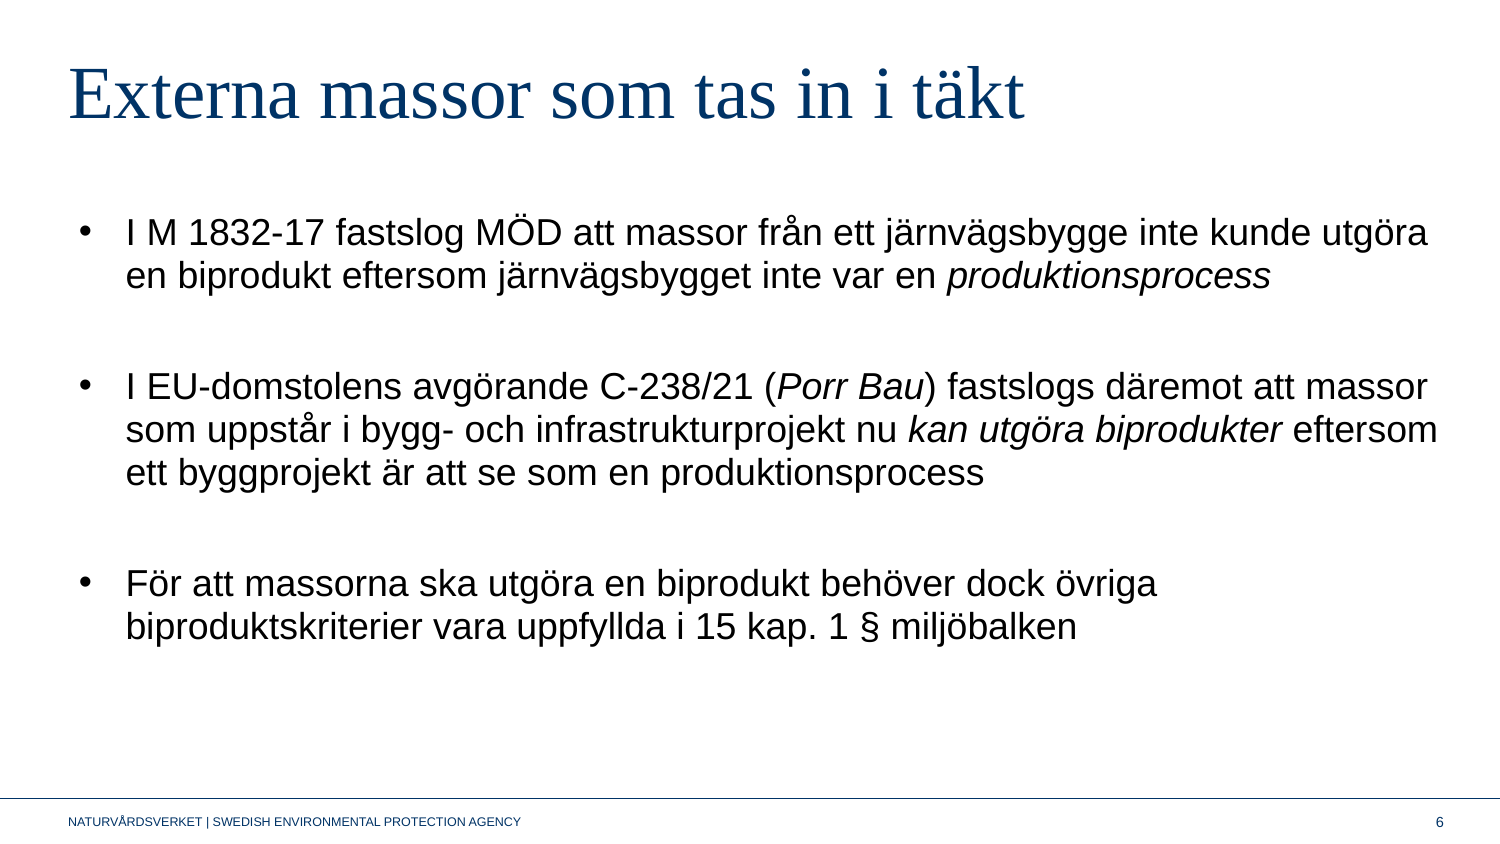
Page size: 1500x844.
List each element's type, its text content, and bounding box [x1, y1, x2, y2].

footer NATURVÅRDSVERKET | SWEDISH ENVIRONMENTAL PROTECTION AGENCY [53, 798, 560, 844]
slide_number 6 [1121, 798, 1459, 844]
list I M 1832-17 fastslog MÖD att massor från ett järnvägsbygge inte kunde utgöra en biprodukt eftersom järnvägsbygget inte var en produktionsprocess I EU-domstolens avgörande C-238/21 (Porr Bau) fastslogs däremot att massor som uppstår i bygg- och infrastrukturprojekt nu kan utgöra biprodukter eftersom ett byggprojekt är att se som en produktionsprocess För att massorna ska utgöra en biprodukt behöver dock övriga biproduktskriterier vara uppfyllda i 15 kap. 1 § miljöbalken [63, 202, 1459, 760]
title Externa massor som tas in i täkt [53, 43, 1459, 164]
